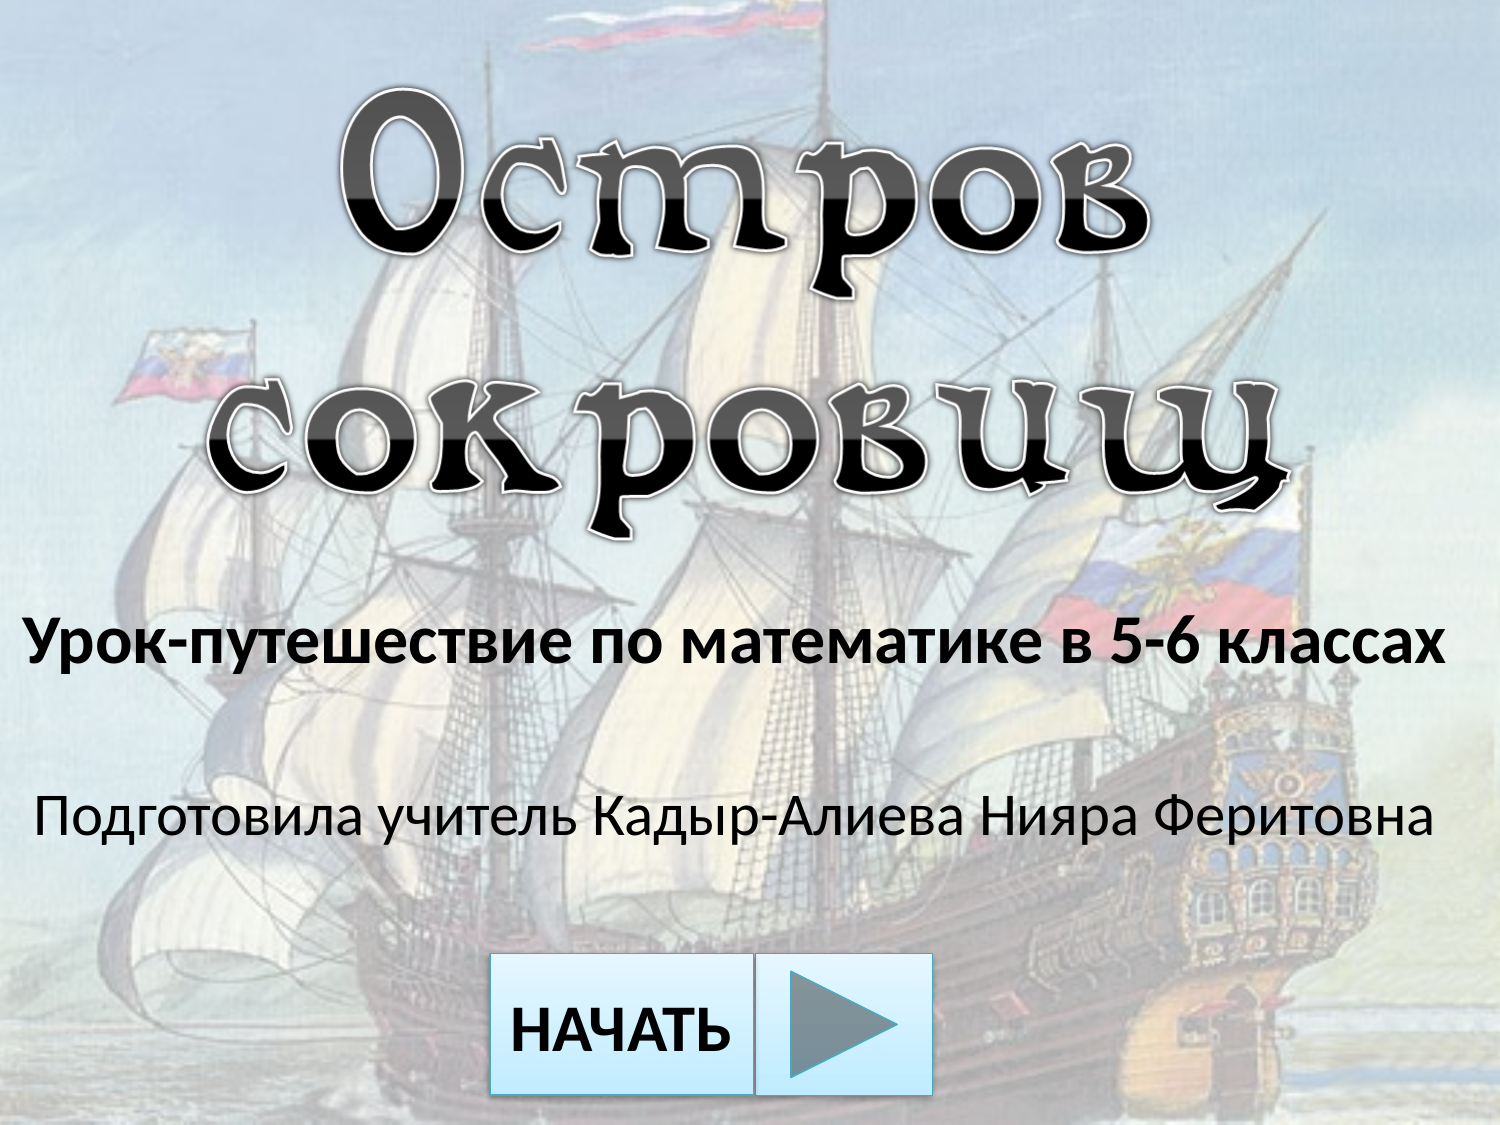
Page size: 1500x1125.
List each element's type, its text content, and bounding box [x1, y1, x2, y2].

subtitle Урок-путешествие по математике в 5-6 классах Подготовила учитель Кадыр-Алиева Нияра Феритовна [5, 586, 1465, 988]
picture [115, 77, 1392, 550]
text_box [489, 953, 933, 1096]
